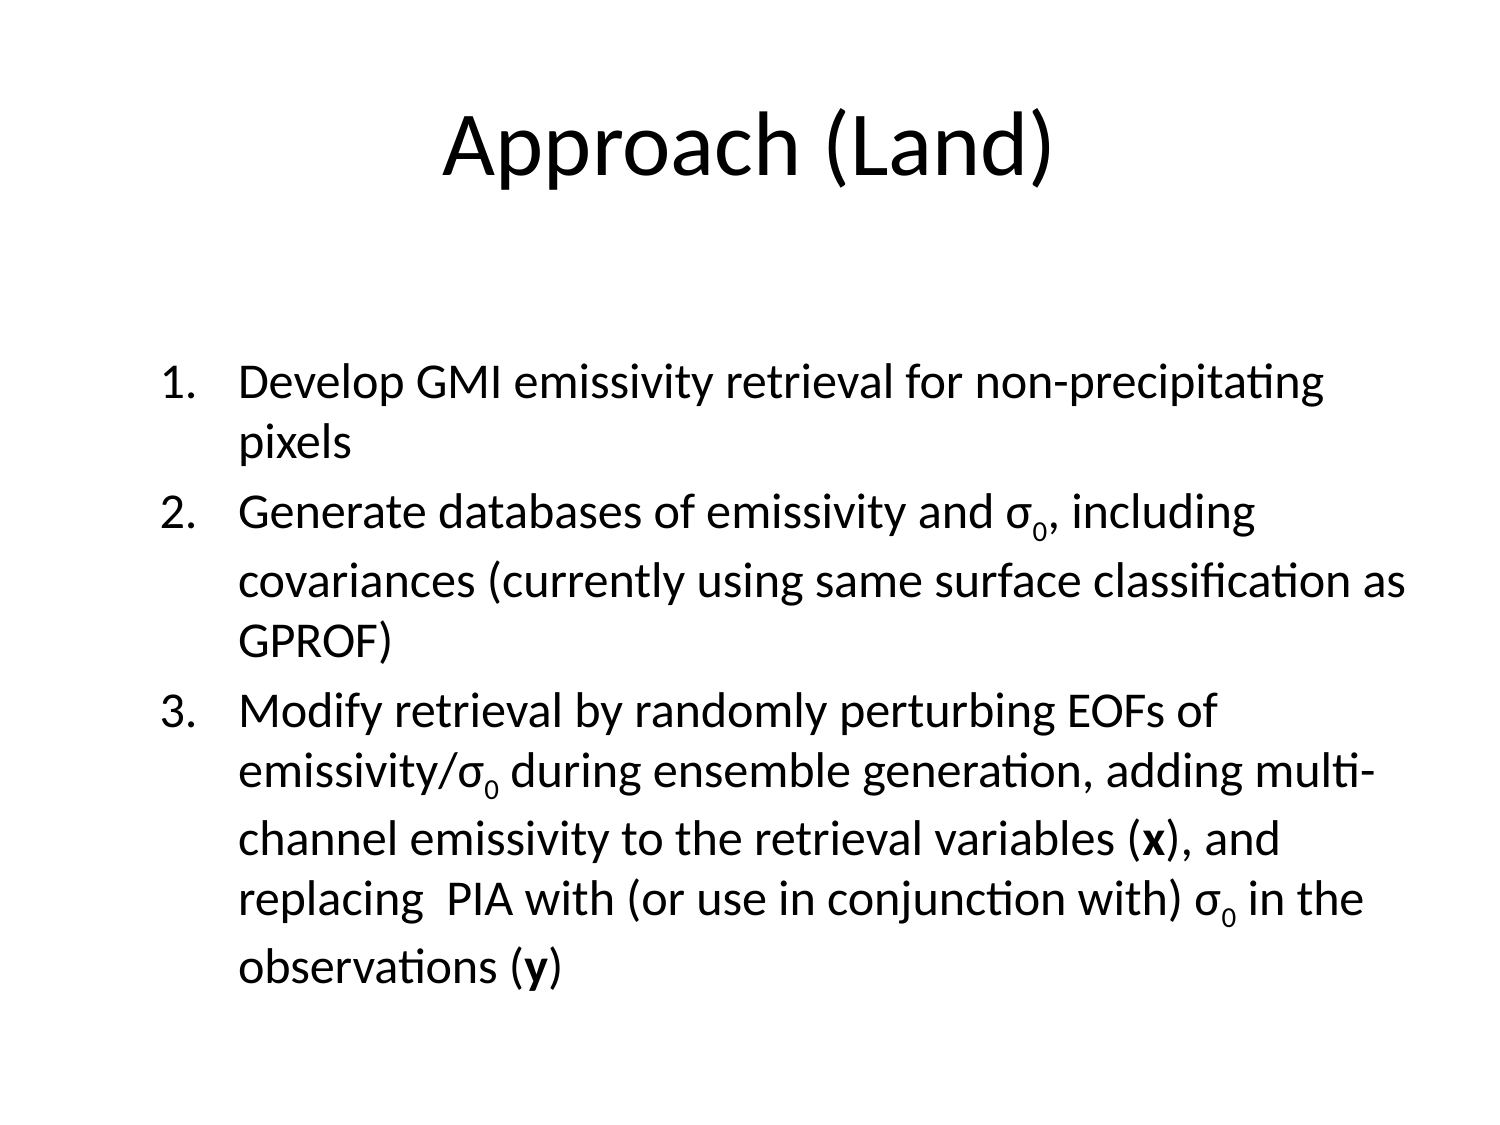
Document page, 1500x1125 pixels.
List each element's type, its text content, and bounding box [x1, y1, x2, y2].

title Approach (Land) [75, 45, 1425, 233]
list Develop GMI emissivity retrieval for non-precipitating pixels Generate databases of emissivity and σ0, including covariances (currently using same surface classification as GPROF) Modify retrieval by randomly perturbing EOFs of emissivity/σ0 during ensemble generation, adding multi-channel emissivity to the retrieval variables (x), and replacing PIA with (or use in conjunction with) σ0 in the observations (y) [75, 262, 1425, 1005]
